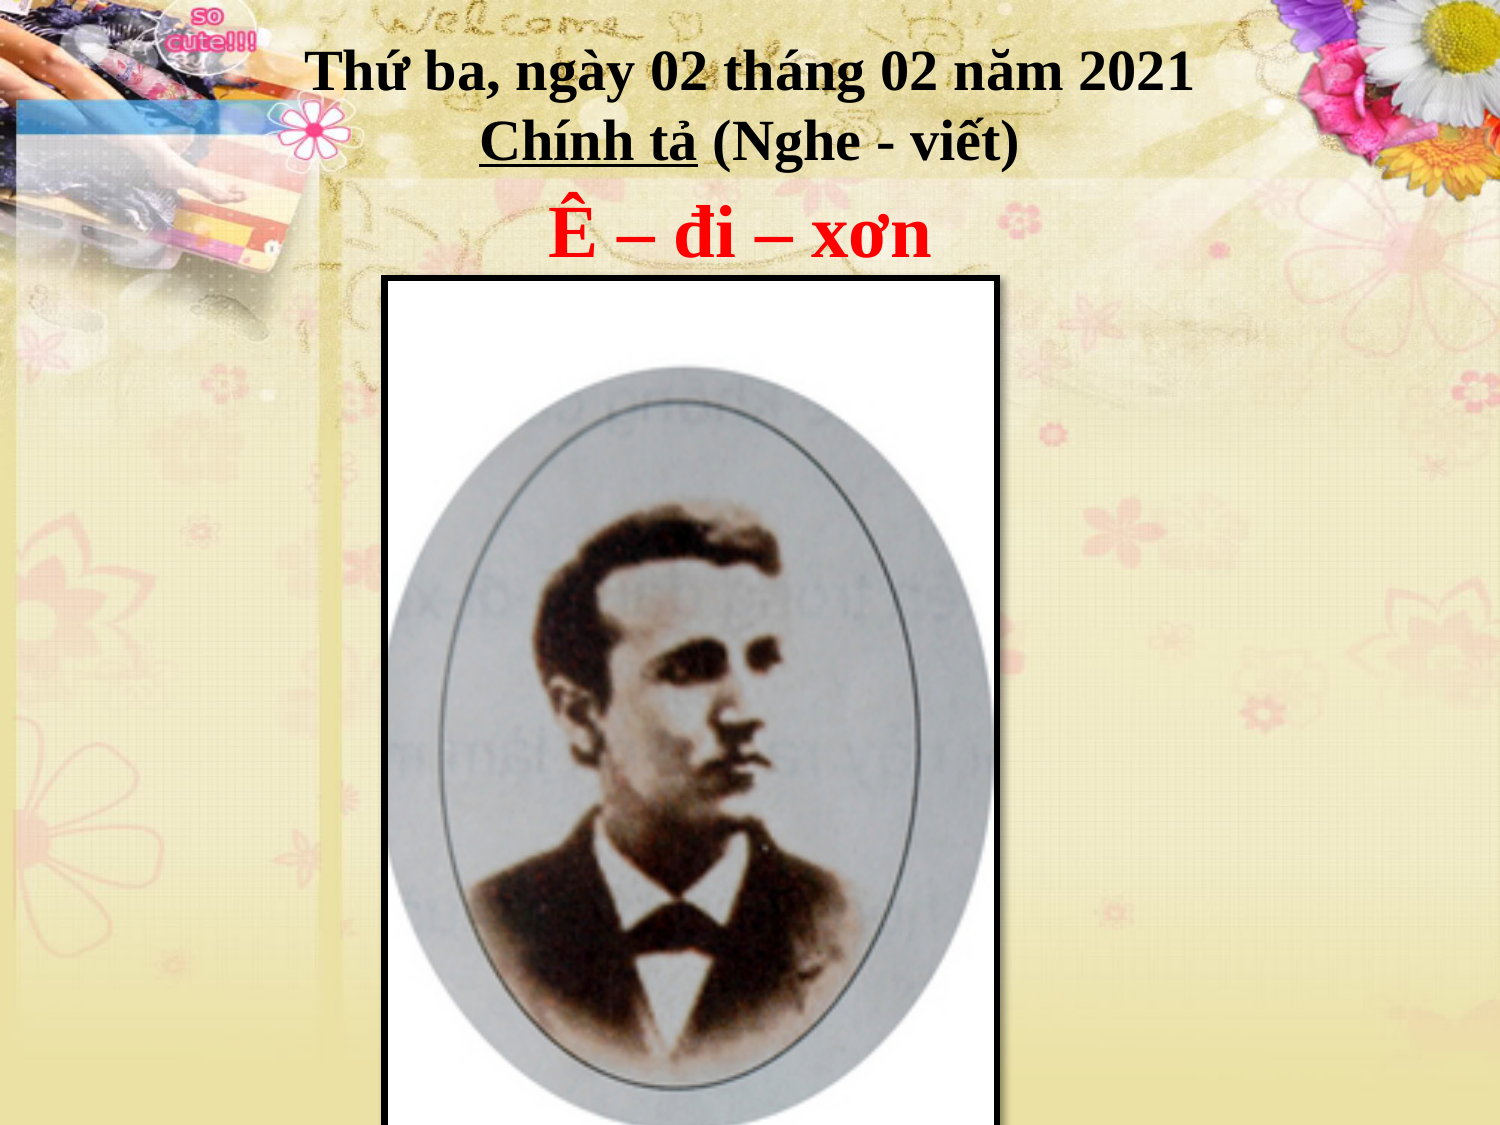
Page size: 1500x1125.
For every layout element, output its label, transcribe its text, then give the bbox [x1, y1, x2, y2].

picture [387, 280, 995, 1125]
text_box Thứ ba, ngày 02 tháng 02 năm 2021 Chính tả (Nghe - viết) [187, 24, 1313, 180]
picture [0, 0, 1500, 1125]
text_box Ê – đi – xơn [187, 180, 1313, 280]
